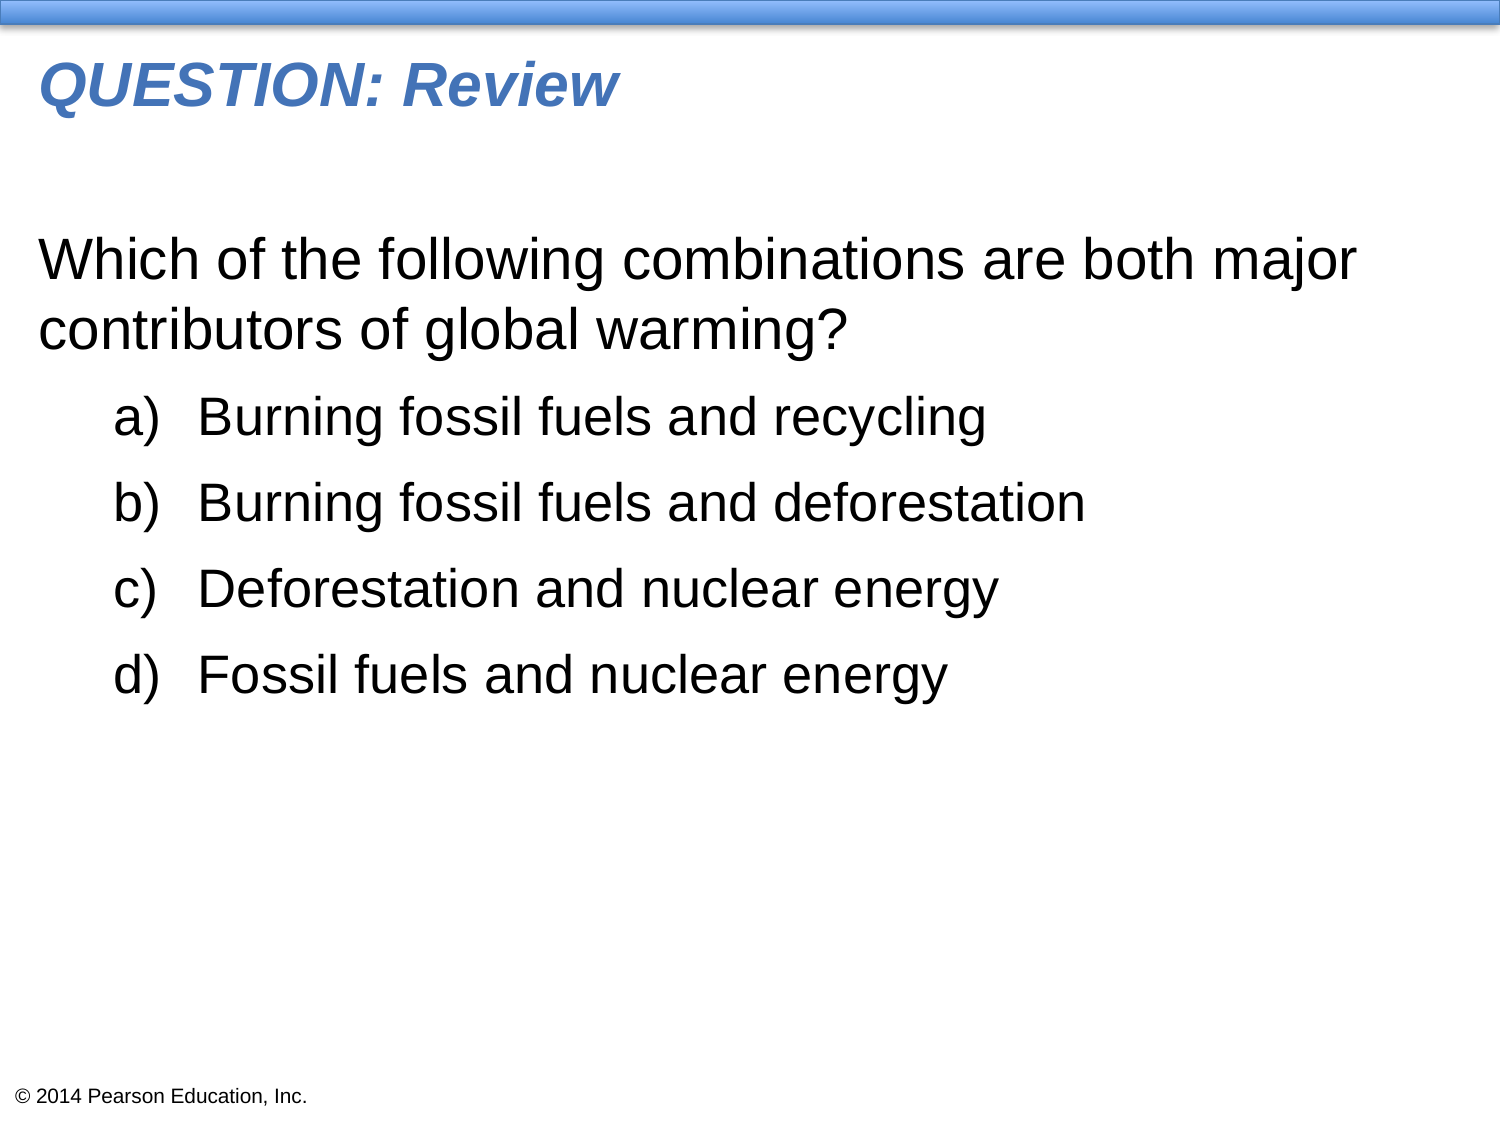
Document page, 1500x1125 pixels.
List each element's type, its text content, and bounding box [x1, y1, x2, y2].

title QUESTION: Review [23, 36, 1476, 213]
list Which of the following combinations are both major contributors of global warming? Burning fossil fuels and recycling Burning fossil fuels and deforestation Deforestation and nuclear energy Fossil fuels and nuclear energy [23, 213, 1476, 1005]
